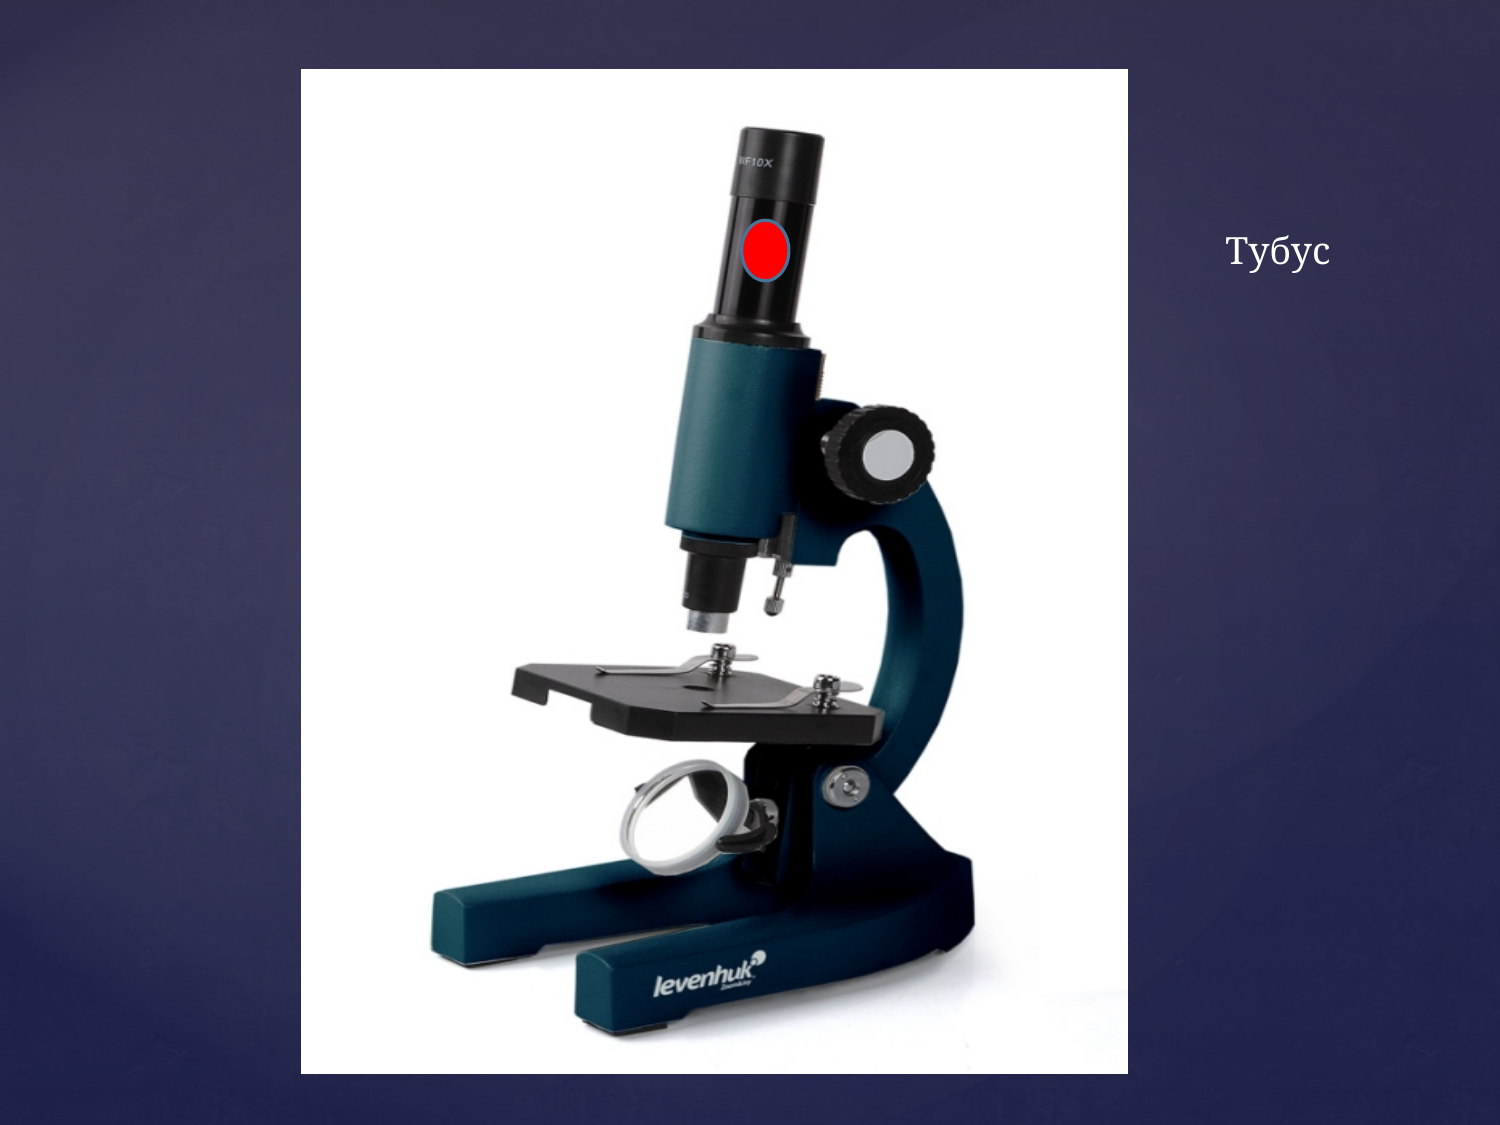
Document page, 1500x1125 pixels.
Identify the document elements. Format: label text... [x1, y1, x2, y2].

picture [300, 68, 1129, 1075]
text_box Тубус [1210, 220, 1471, 280]
